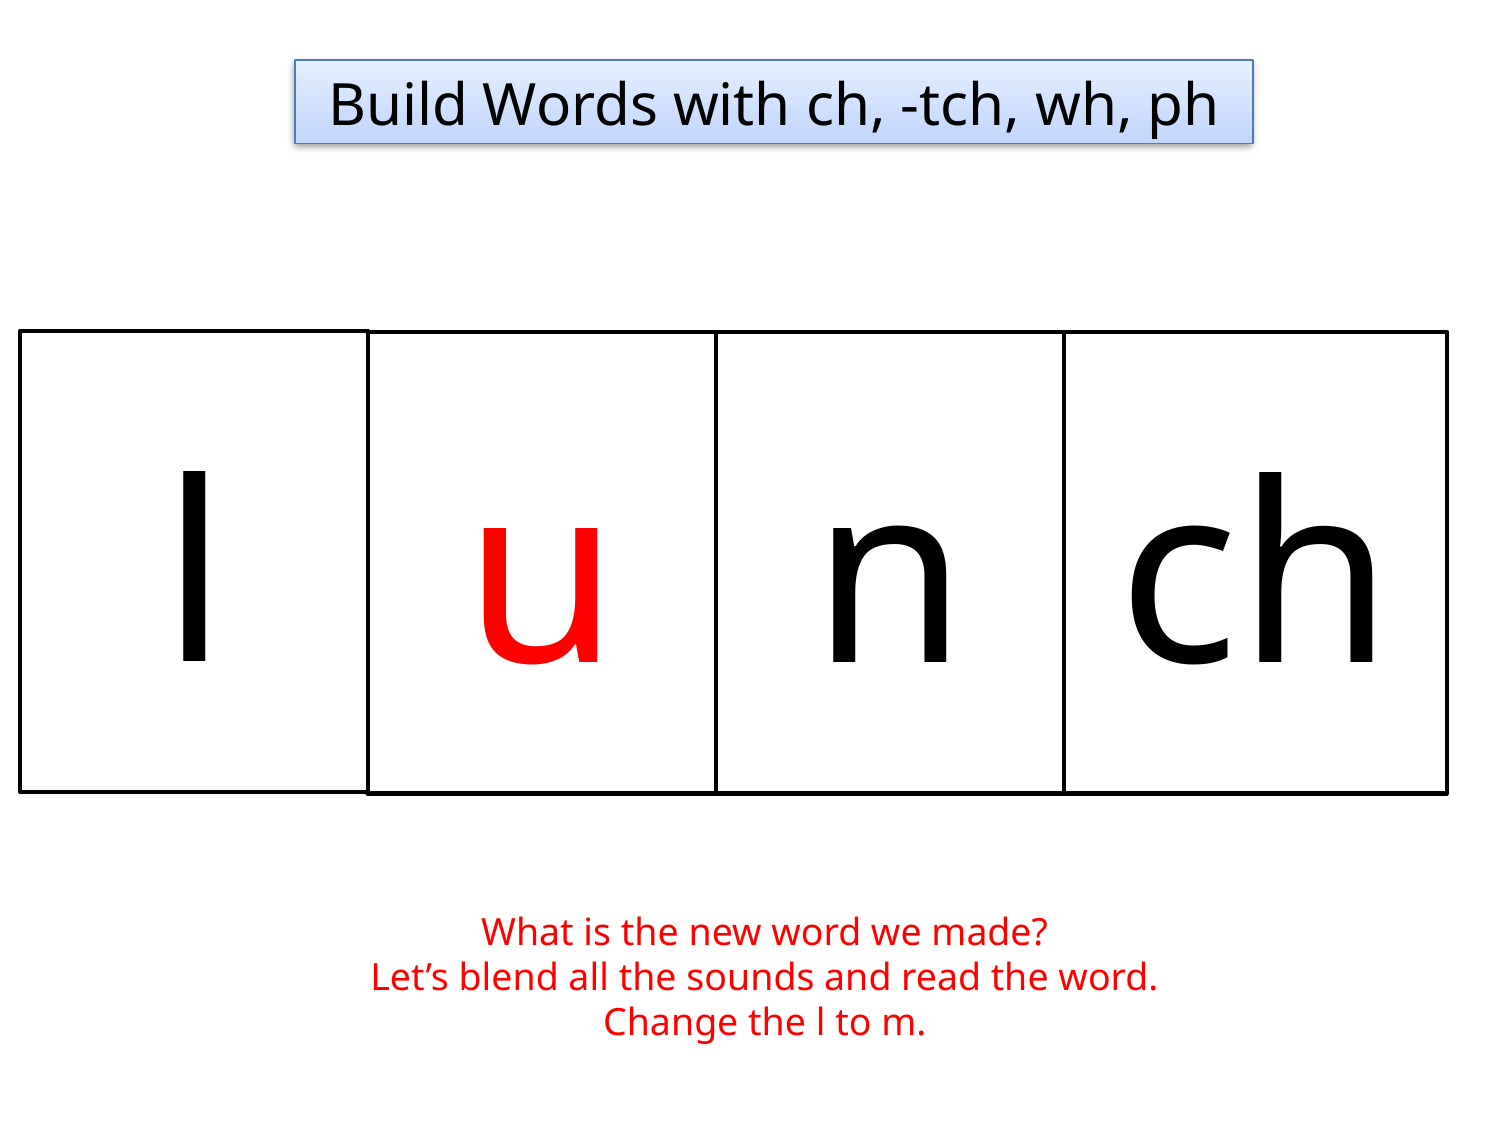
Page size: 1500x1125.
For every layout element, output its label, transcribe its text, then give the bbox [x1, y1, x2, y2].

text_box n [718, 330, 1062, 796]
text_box What is the new word we made? Let’s blend all the sounds and read the word. Change the l to m. [241, 900, 1288, 1051]
text_box l [18, 329, 370, 794]
text_box u [365, 330, 718, 796]
text_box ch [1062, 330, 1449, 796]
text_box Build Words with ch, -tch, wh, ph [294, 59, 1254, 144]
